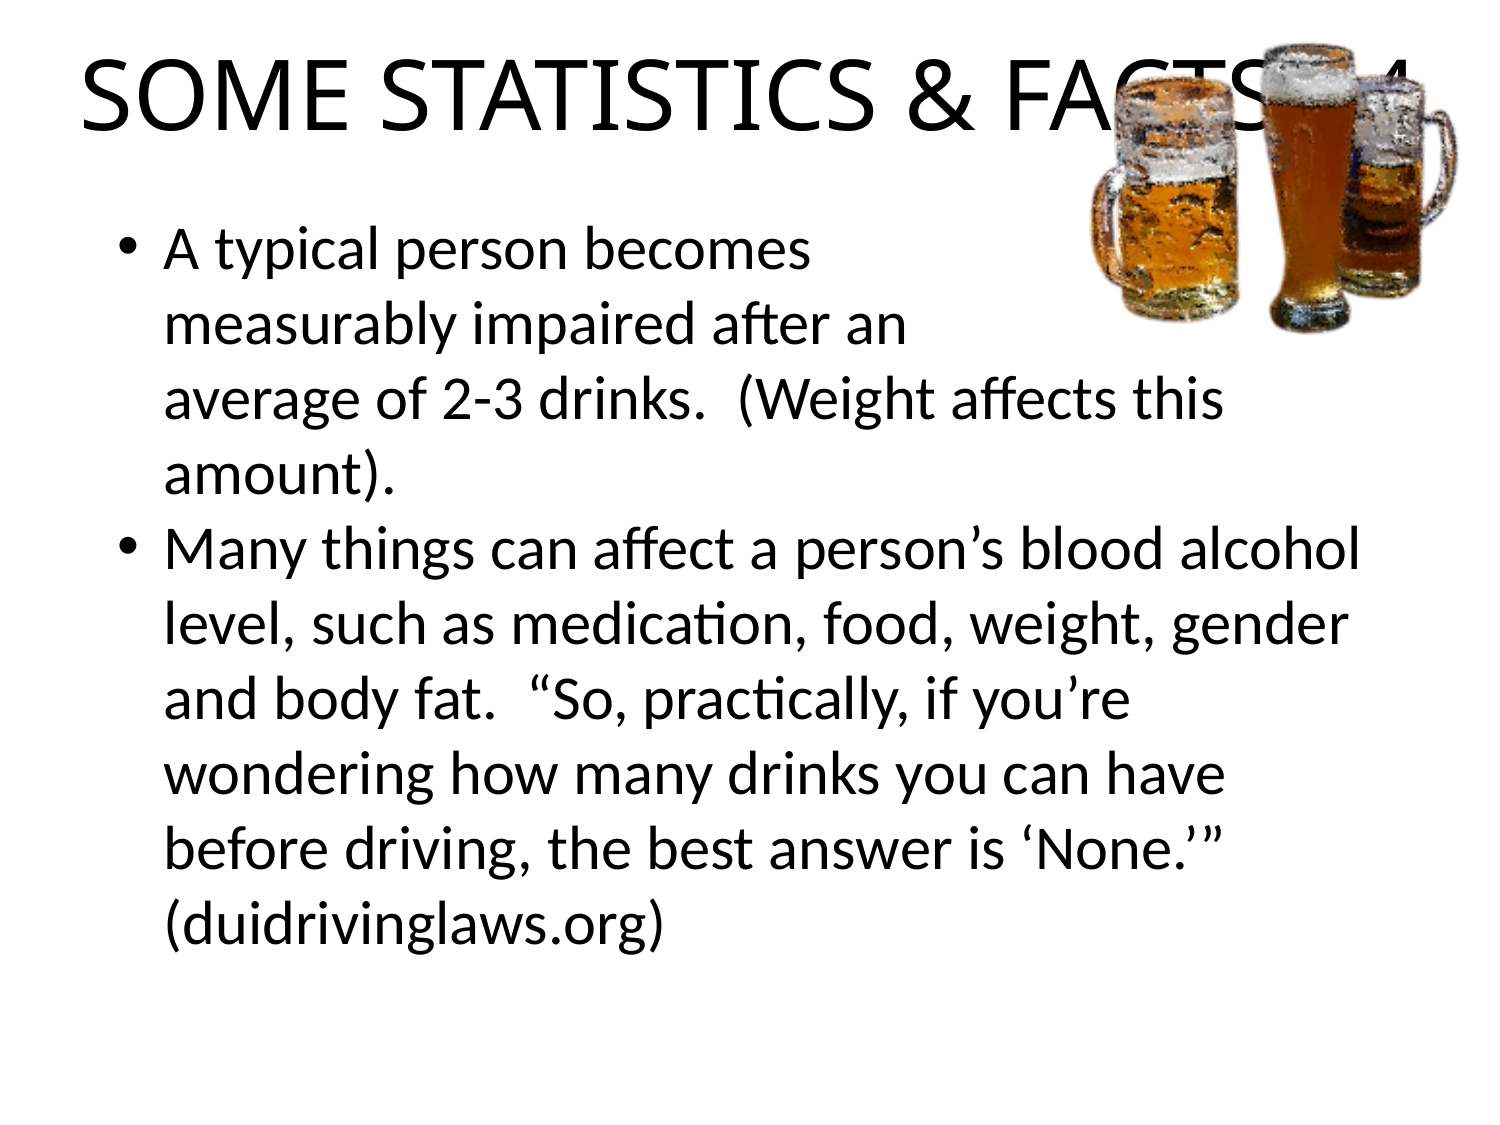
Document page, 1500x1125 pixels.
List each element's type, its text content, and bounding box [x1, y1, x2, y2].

text_box A typical person becomes measurably impaired after an average of 2-3 drinks. (Weight affects this amount). Many things can affect a person’s blood alcohol level, such as medication, food, weight, gender and body fat. “So, practically, if you’re wondering how many drinks you can have before driving, the best answer is ‘None.’” (duidrivinglaws.org) [102, 199, 1388, 965]
title Some statistics & Facts - 4 [64, 27, 1436, 171]
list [1086, 39, 1466, 341]
